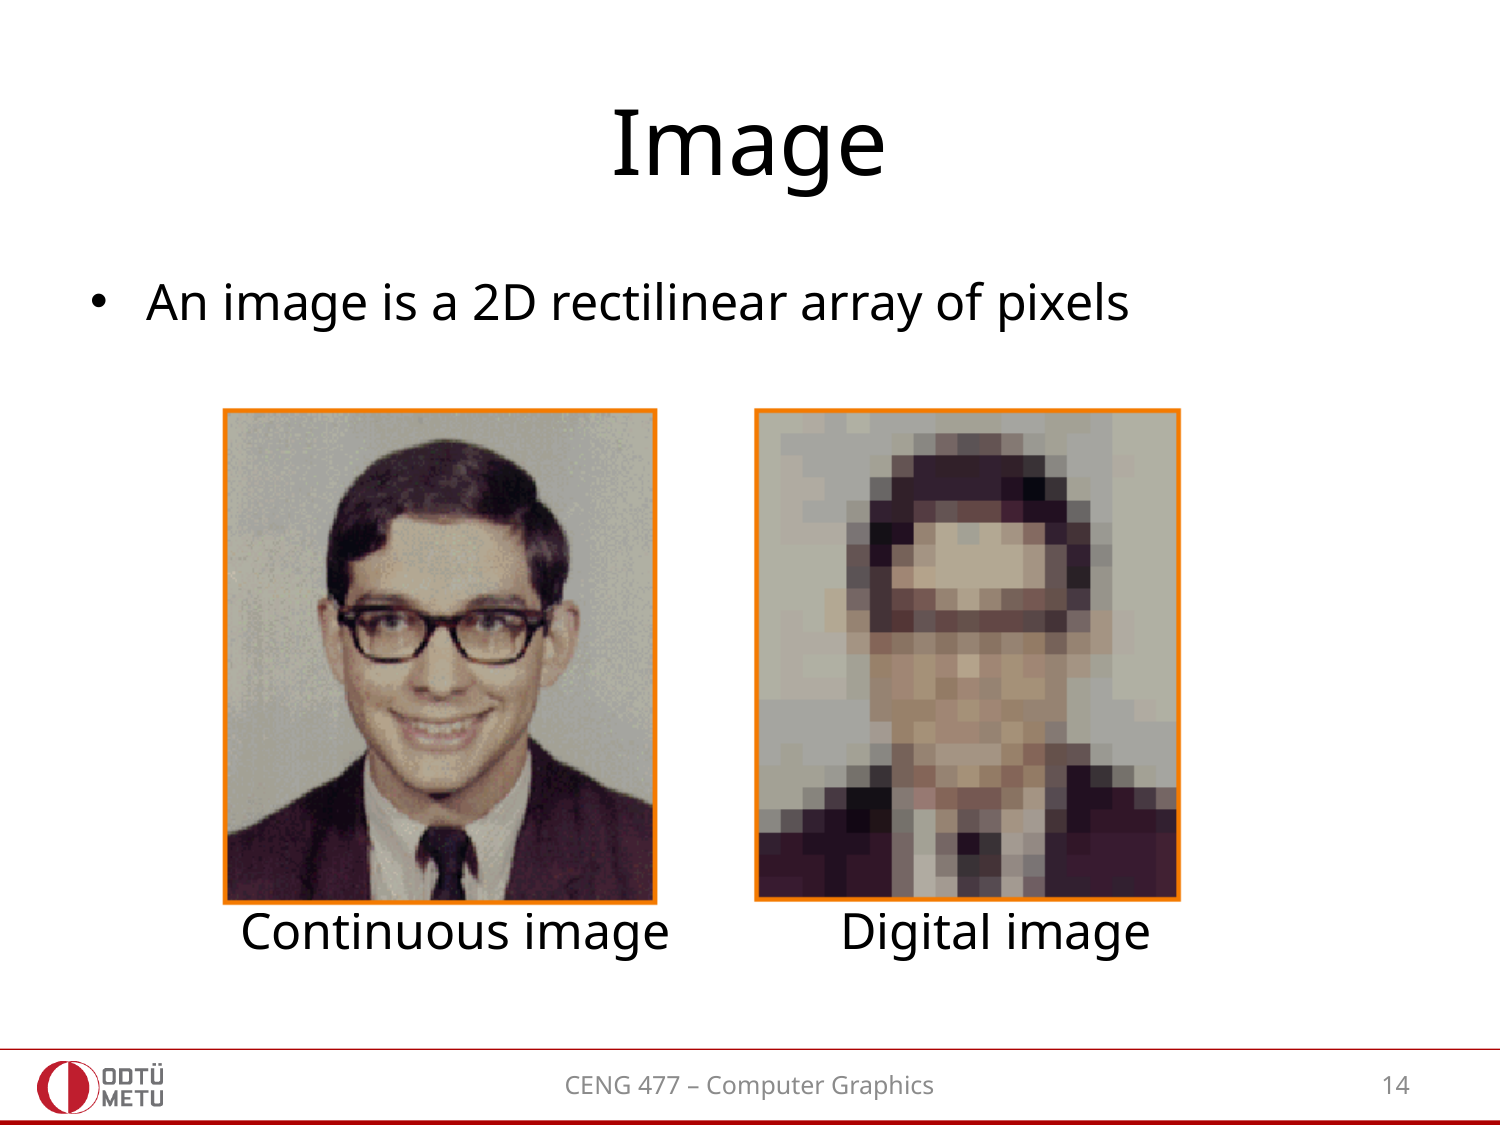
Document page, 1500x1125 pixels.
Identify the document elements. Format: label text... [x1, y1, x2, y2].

picture [37, 1061, 163, 1114]
title Image [75, 45, 1425, 233]
slide_number 14 [1074, 1056, 1425, 1117]
list An image is a 2D rectilinear array of pixels Continuous image Digital image [75, 262, 1425, 1005]
footer CENG 477 – Computer Graphics [512, 1056, 988, 1117]
picture [209, 396, 1201, 913]
